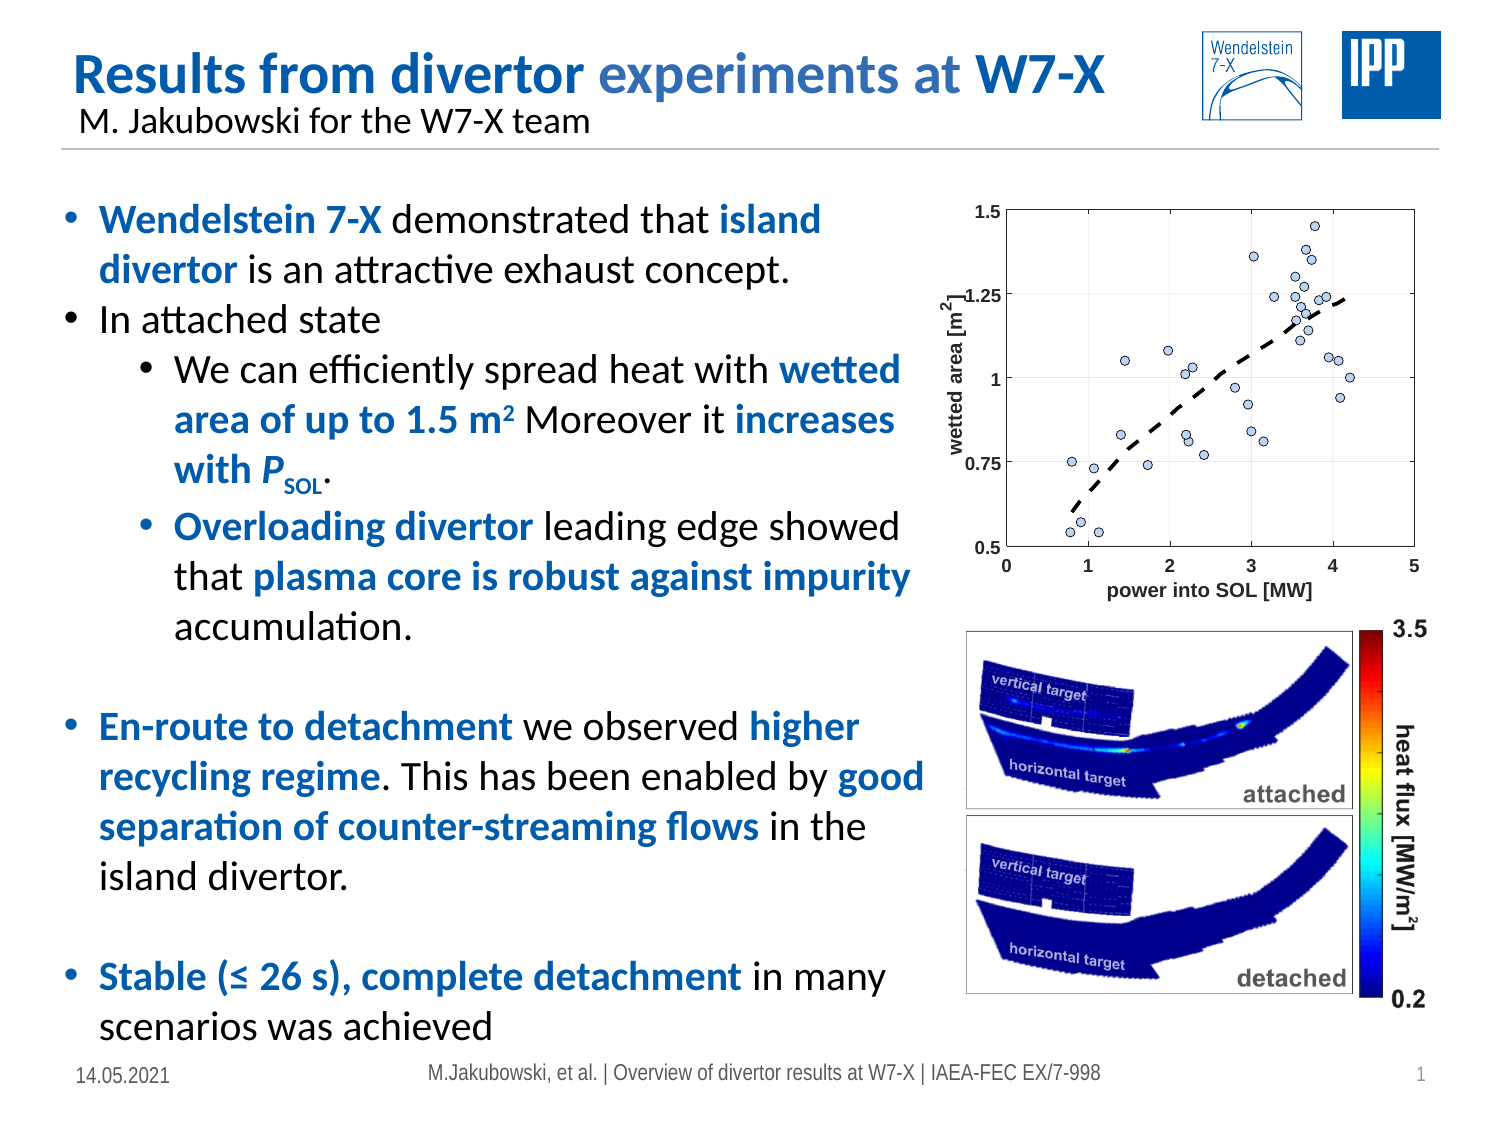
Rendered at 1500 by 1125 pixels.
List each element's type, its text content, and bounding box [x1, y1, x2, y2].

picture [935, 176, 1441, 1017]
text_box Wendelstein 7-X demonstrated that island divertor is an attractive exhaust concept. In attached state We can efficiently spread heat with wetted area of up to 1.5 m2 Moreover it increases with PSOL. Overloading divertor leading edge showed that plasma core is robust against impurity accumulation. En-route to detachment we observed higher recycling regime. This has been enabled by good separation of counter-streaming flows in the island divertor. Stable (≤ 26 s), complete detachment in many scenarios was achieved [48, 184, 943, 1057]
title Results from divertor experiments at W7-X [58, 8, 1178, 114]
slide_number 1 [1308, 1042, 1441, 1103]
text_box 14.05.2021 [60, 1057, 194, 1105]
text_box M.Jakubowski, et al. | Overview of divertor results at W7-X | IAEA-FEC EX/7-998 [240, 1041, 1295, 1102]
text_box M. Jakubowski for the W7-X team [63, 88, 607, 149]
